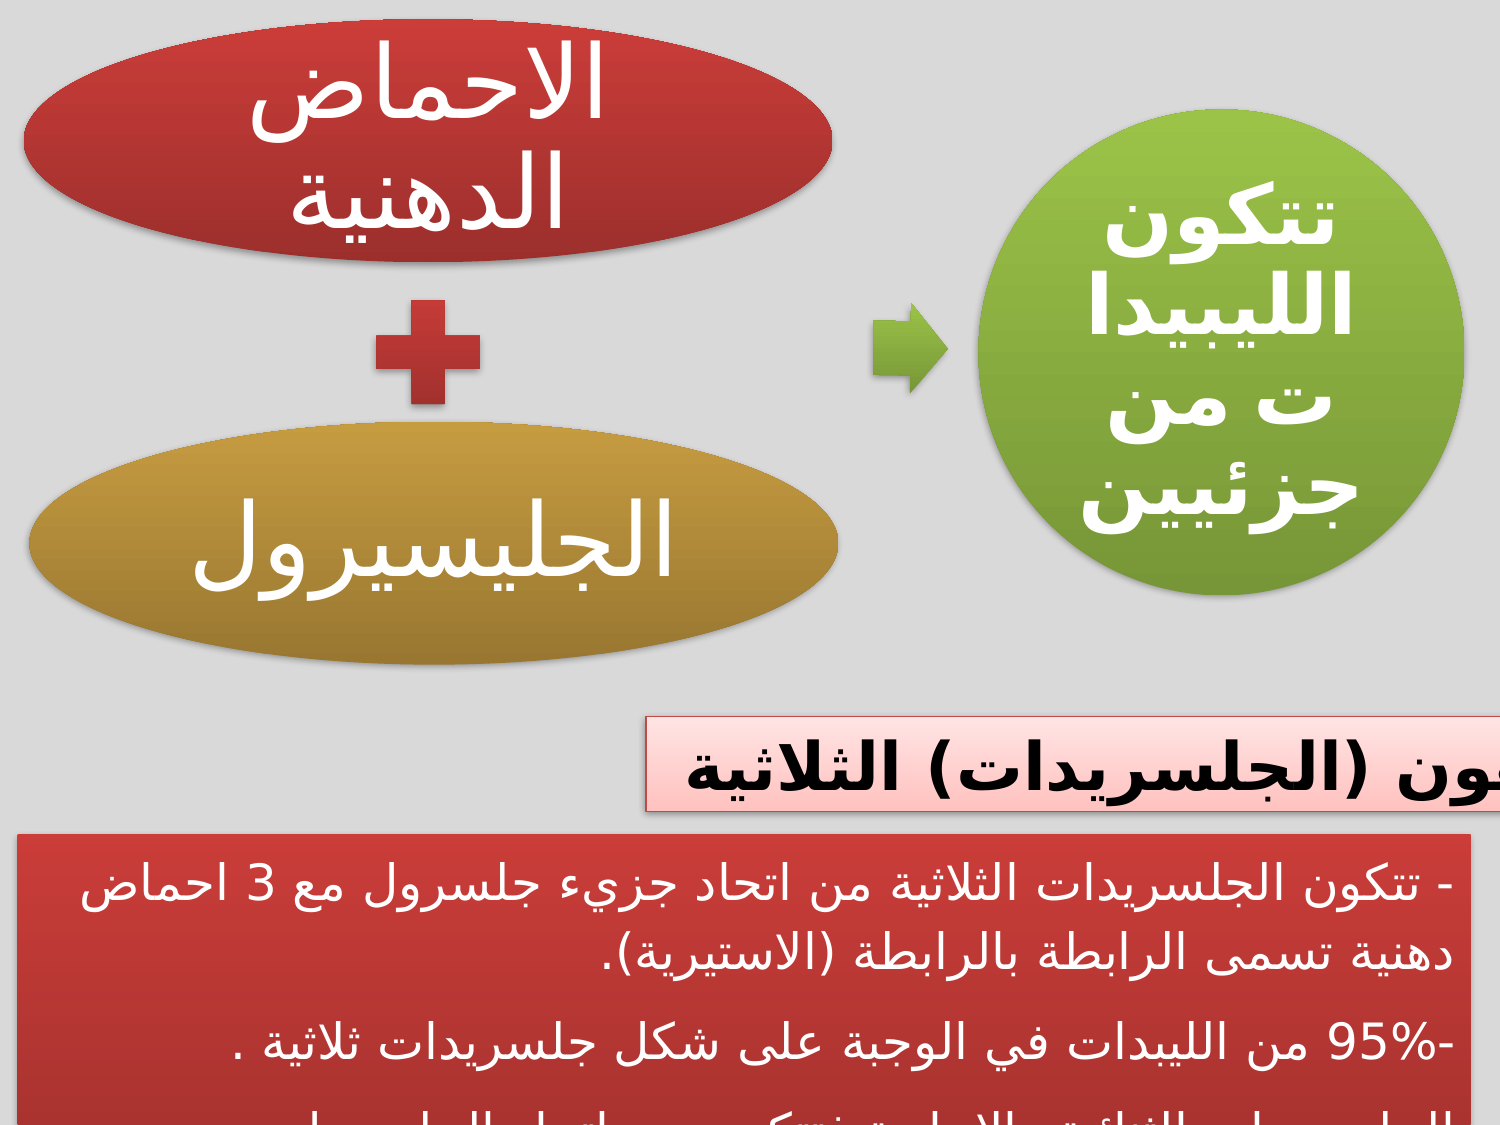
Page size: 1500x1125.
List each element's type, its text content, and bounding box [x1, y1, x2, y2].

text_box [17, 18, 1471, 687]
text_box - تتكون الجلسريدات الثلاثية من اتحاد جزيء جلسرول مع 3 احماض دهنية تسمى الرابطة بالرابطة (الاستيرية). -95% من الليبدات في الوجبة على شكل جلسريدات ثلاثية . الجلسريدات الثنائية والاحادية فتتكون من اتحاد الجلسرول مع حمضيين دهنيين أو مع حمض واحد على التوالي. [17, 834, 1471, 1125]
text_box الدهون (الجلسريدات) الثلاثية [645, 716, 1500, 812]
